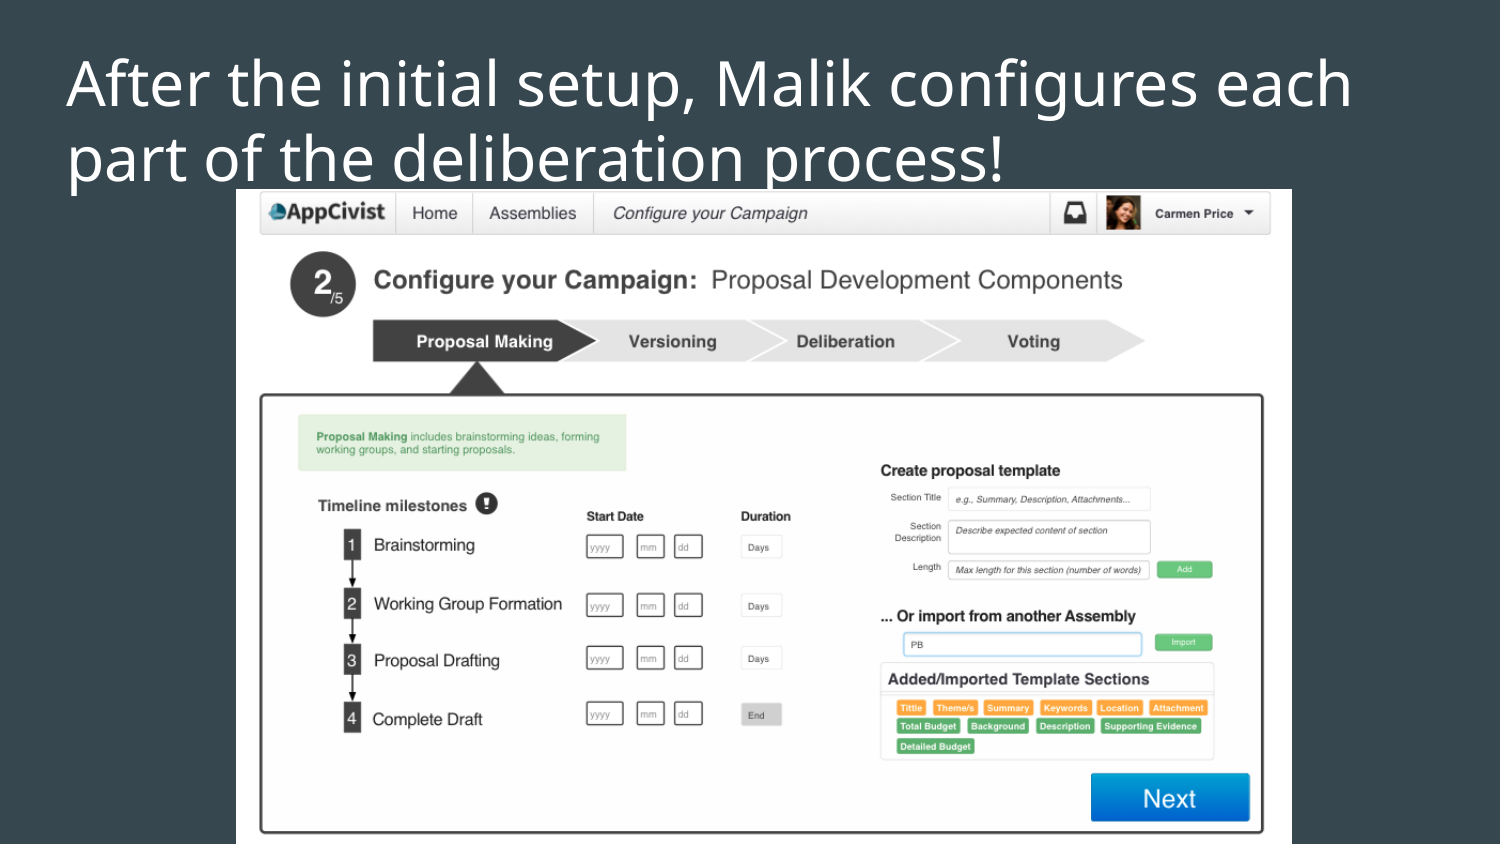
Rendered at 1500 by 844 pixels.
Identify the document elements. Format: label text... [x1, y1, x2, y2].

title After the initial setup, Malik configures each part of the deliberation process! [51, 28, 1449, 123]
picture [236, 189, 1293, 844]
